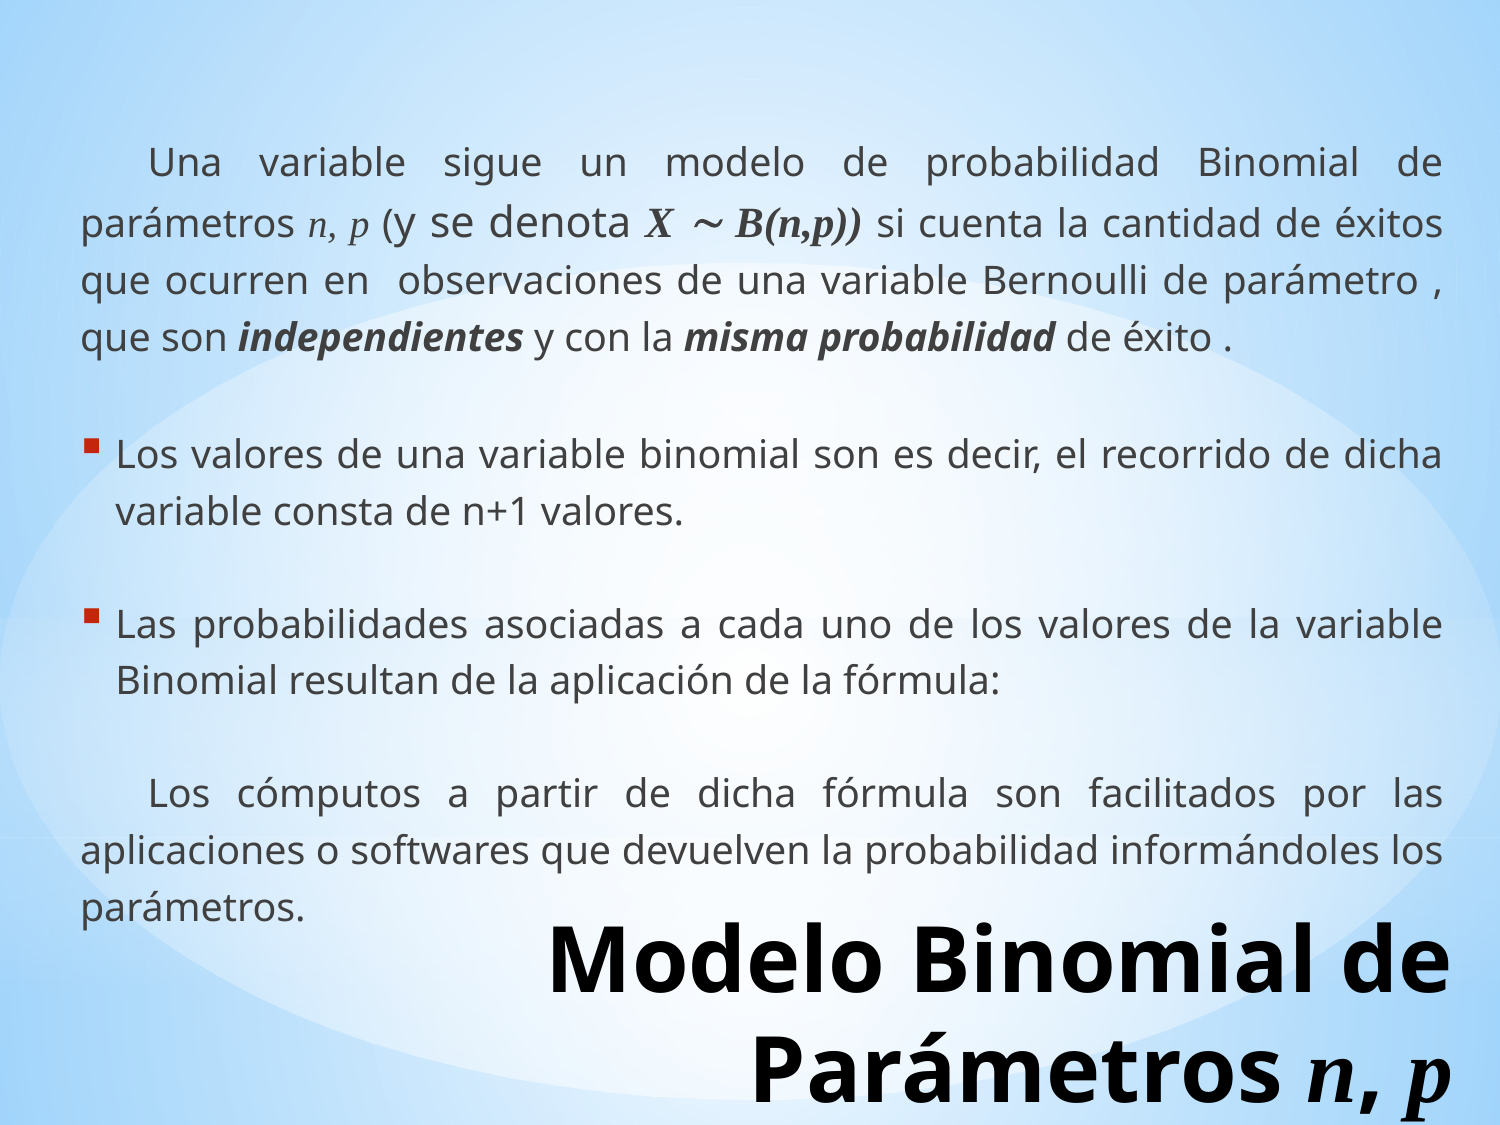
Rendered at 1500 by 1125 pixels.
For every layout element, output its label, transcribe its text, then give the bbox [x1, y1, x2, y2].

title Modelo Binomial de Parámetros n, p [277, 893, 1469, 1081]
